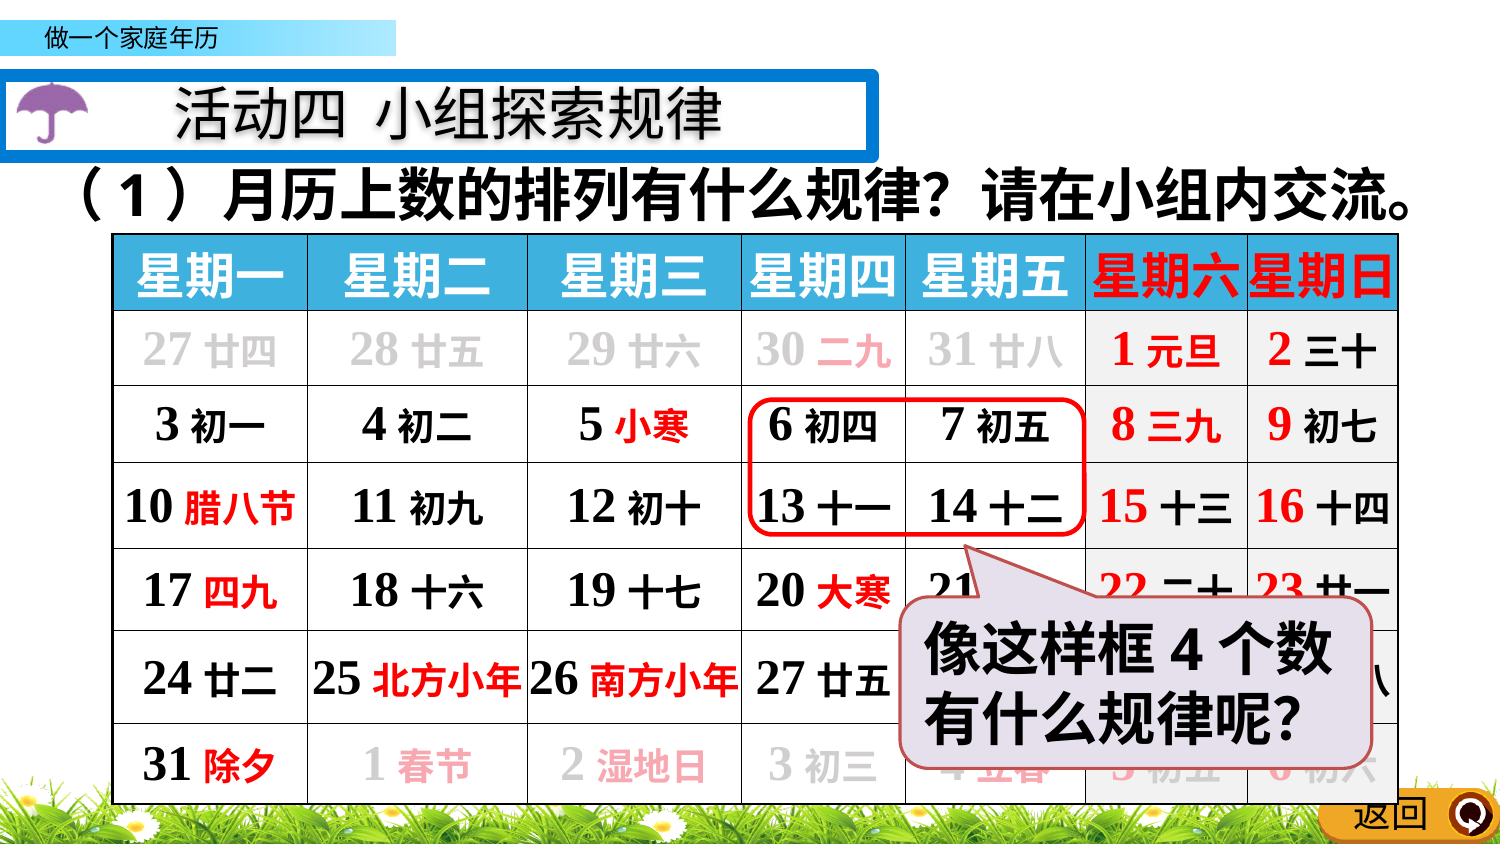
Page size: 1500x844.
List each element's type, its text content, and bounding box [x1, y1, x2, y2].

table_cell 27廿五 [742, 631, 900, 723]
table_cell 6初六 [1248, 724, 1397, 803]
table_cell 2湿地日 [528, 724, 741, 803]
table_cell 24廿二 [114, 631, 307, 723]
table_cell 4初二 [308, 386, 527, 462]
picture [0, 67, 105, 172]
table_cell 20大寒 [742, 549, 905, 630]
table_cell 7初五 [906, 386, 1085, 411]
table_cell 9初七 [1248, 386, 1397, 462]
table_cell 14十二 [906, 523, 1085, 548]
table_cell 19十七 [528, 549, 741, 630]
text_box [110, 75, 873, 157]
table_cell 3初三 [742, 724, 905, 803]
table_cell 3初一 [114, 386, 307, 462]
table_cell 18十六 [308, 549, 527, 630]
table_cell 31除夕 [114, 724, 307, 803]
table_cell 25北方小年 [308, 631, 527, 723]
table_cell 17四九 [114, 549, 307, 630]
table_cell 6初四 [742, 386, 905, 462]
table_header 星期二 [308, 235, 527, 310]
table_cell 4立春 [906, 759, 1085, 803]
table_cell 2三十 [1248, 311, 1397, 385]
table_header 星期一 [114, 235, 307, 310]
table_cell 23廿一 [1248, 549, 1397, 630]
picture [0, 776, 1500, 844]
table_cell 21十九 [976, 549, 1085, 591]
table_cell 11初九 [308, 463, 527, 548]
table_cell 5小寒 [528, 386, 741, 462]
table_cell 30二九 [742, 311, 905, 385]
text_box （1）月历上数的排列有什么规律？请在小组内交流。 [30, 150, 1461, 235]
table_cell 26南方小年 [528, 631, 741, 723]
table_cell 16十四 [1248, 463, 1397, 548]
table_header 星期四 [742, 235, 905, 310]
table_cell 12初十 [528, 463, 741, 548]
table_header 星期六 [1086, 235, 1247, 310]
text_box 像这样框4个数有什么规律呢？ [900, 545, 1372, 769]
table_cell 8三九 [1086, 386, 1247, 462]
table_cell 28廿五 [308, 311, 527, 385]
picture [1397, 800, 1422, 825]
table_cell 1春节 [308, 724, 527, 803]
text_box 活动四 小组探索规律 [109, 64, 788, 75]
table_cell 29廿六 [528, 311, 741, 385]
text_box [747, 397, 1087, 537]
table_cell 13十一 [742, 463, 905, 548]
table_header 星期三 [528, 235, 741, 310]
table_cell 10腊八节 [114, 463, 307, 548]
table_header 星期日 [1248, 235, 1397, 310]
table_cell 31廿八 [906, 311, 1085, 385]
table_cell 27廿四 [114, 311, 307, 385]
table_cell 15十三 [1086, 463, 1247, 548]
table_cell 1元旦 [1086, 311, 1247, 385]
table_cell 30廿八 [1372, 631, 1397, 723]
table_cell 21十九 [906, 549, 978, 606]
table_header 星期五 [906, 235, 1085, 310]
table_cell 5初五 [1086, 769, 1247, 803]
table_cell 22二十 [1086, 549, 1247, 596]
